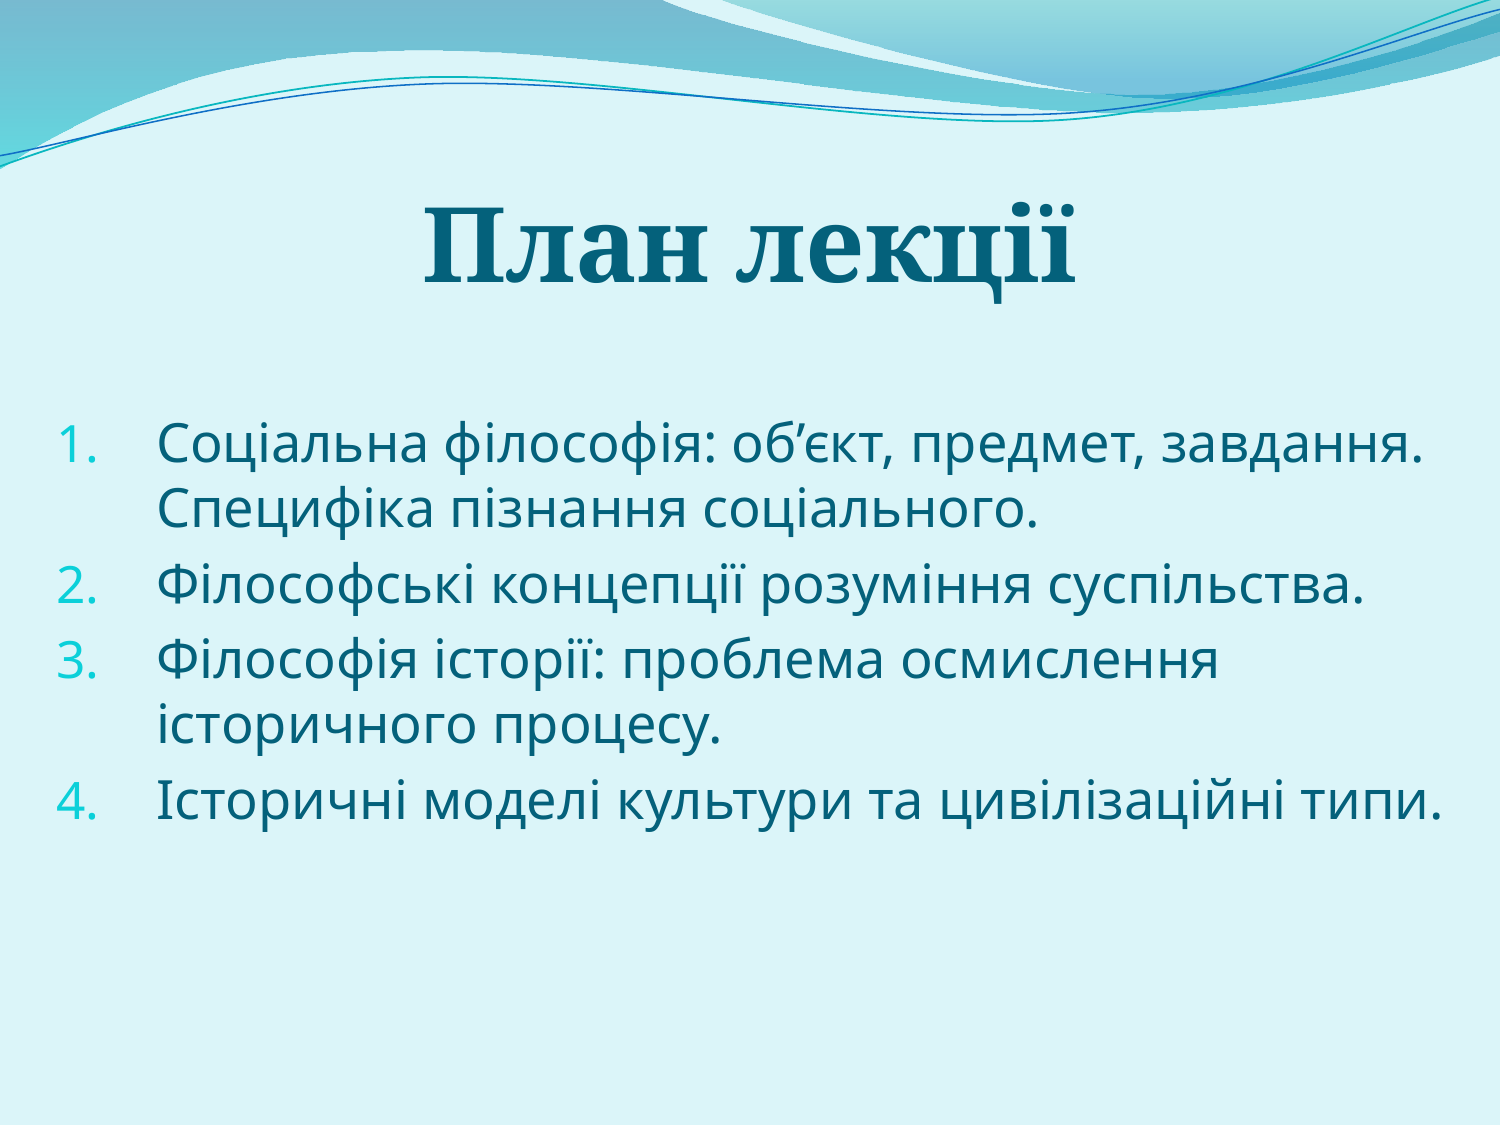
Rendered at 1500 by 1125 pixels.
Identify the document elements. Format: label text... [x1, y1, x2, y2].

list Соціальна філософія: об’єкт, предмет, завдання. Специфіка пізнання соціального. Філософські концепції розуміння суспільства. Філософія історії: проблема осмислення історичного процесу. Історичні моделі культури та цивілізаційні типи. [40, 324, 1500, 963]
title План лекції [74, 115, 1426, 304]
